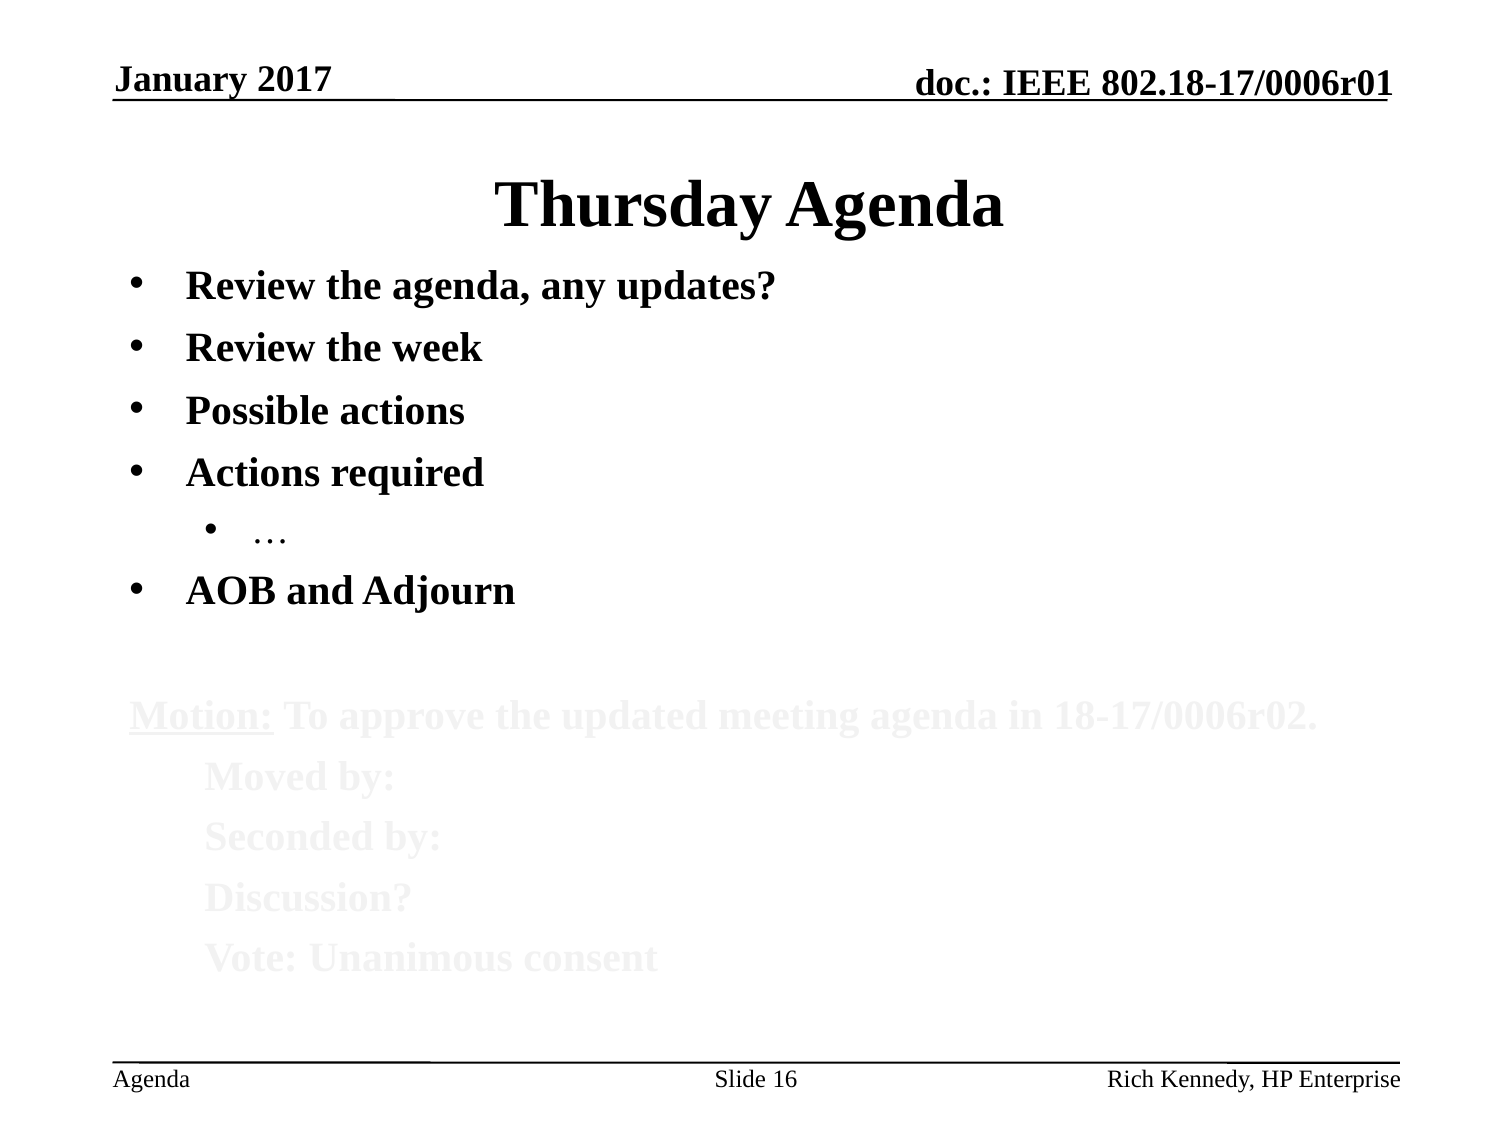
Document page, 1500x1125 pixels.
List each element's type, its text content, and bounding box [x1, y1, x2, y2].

footer Rich Kennedy, HP Enterprise [878, 1061, 1402, 1093]
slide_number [114, 54, 423, 100]
title Thursday Agenda [112, 112, 1388, 288]
slide_number Slide 16 [712, 1061, 800, 1123]
list Review the agenda, any updates? Review the week Possible actions Actions required … AOB and Adjourn Motion: To approve the updated meeting agenda in 18-17/0006r02. Moved by: Seconded by: Discussion? Vote: Unanimous consent [114, 249, 1390, 925]
